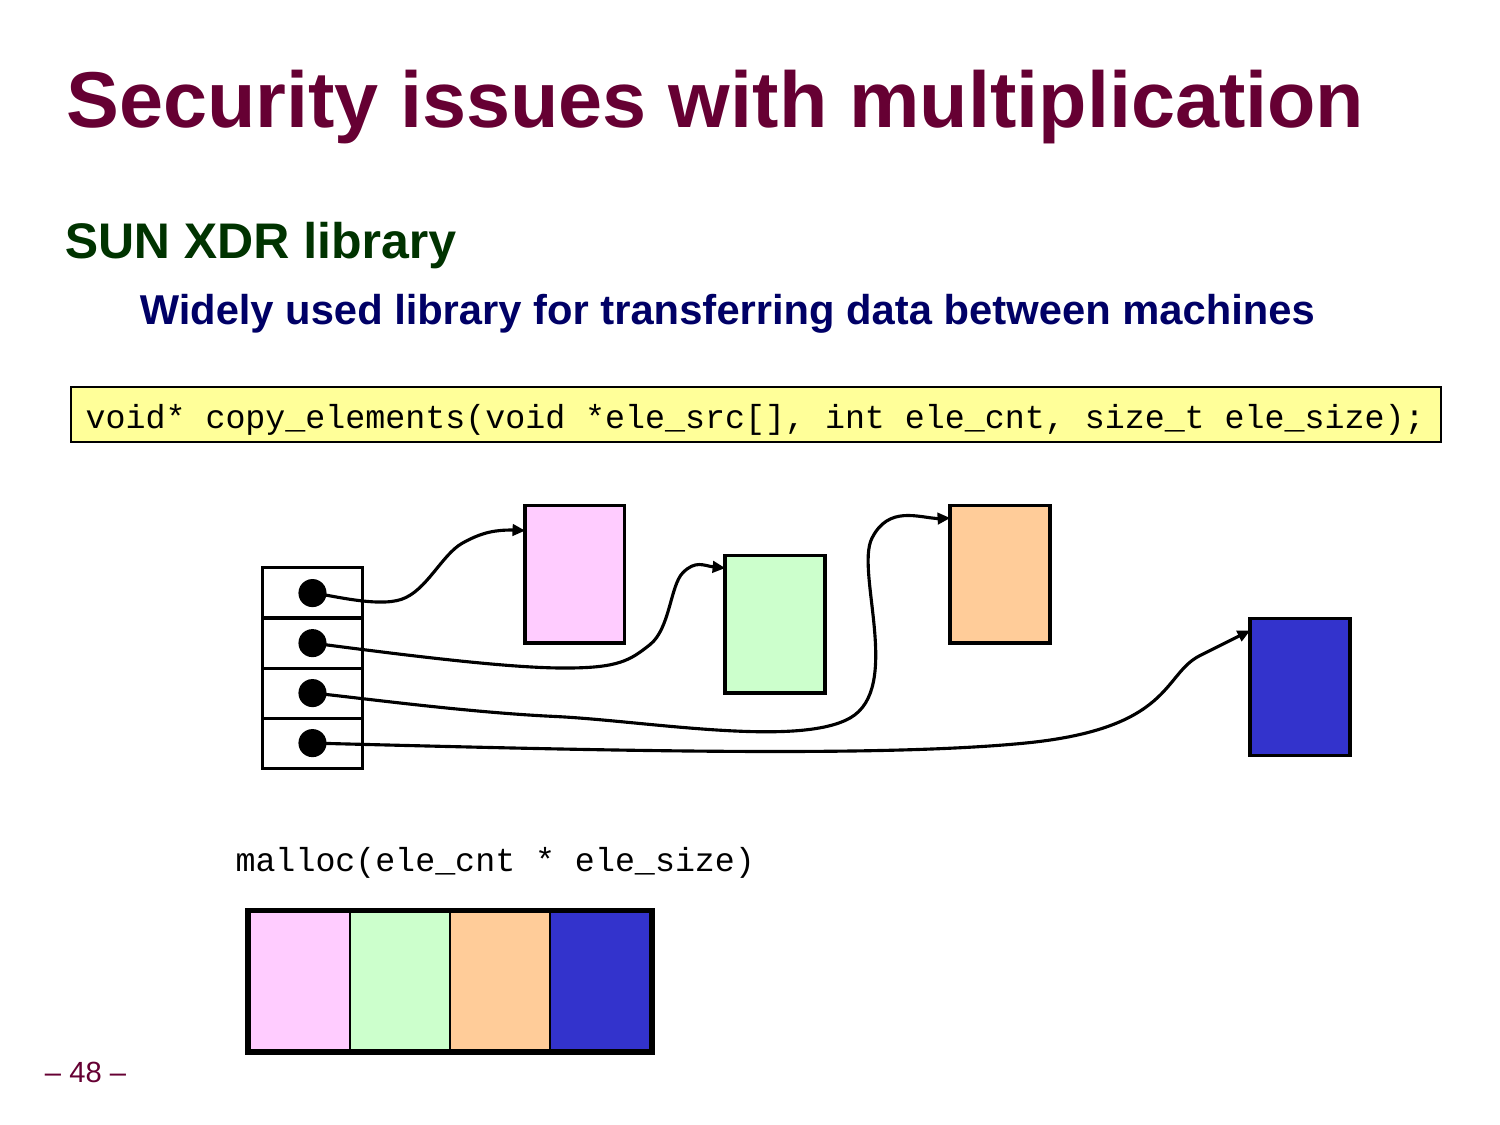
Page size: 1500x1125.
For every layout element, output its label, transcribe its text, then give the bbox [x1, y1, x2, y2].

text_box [224, 830, 767, 1051]
list SUN XDR library Widely used library for transferring data between machines [49, 204, 1413, 476]
text_box void* copy_elements(void *ele_src[], int ele_cnt, size_t ele_size); [70, 387, 1441, 442]
title Security issues with multiplication [66, 40, 1494, 166]
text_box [249, 912, 651, 1051]
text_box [240, 486, 1351, 769]
